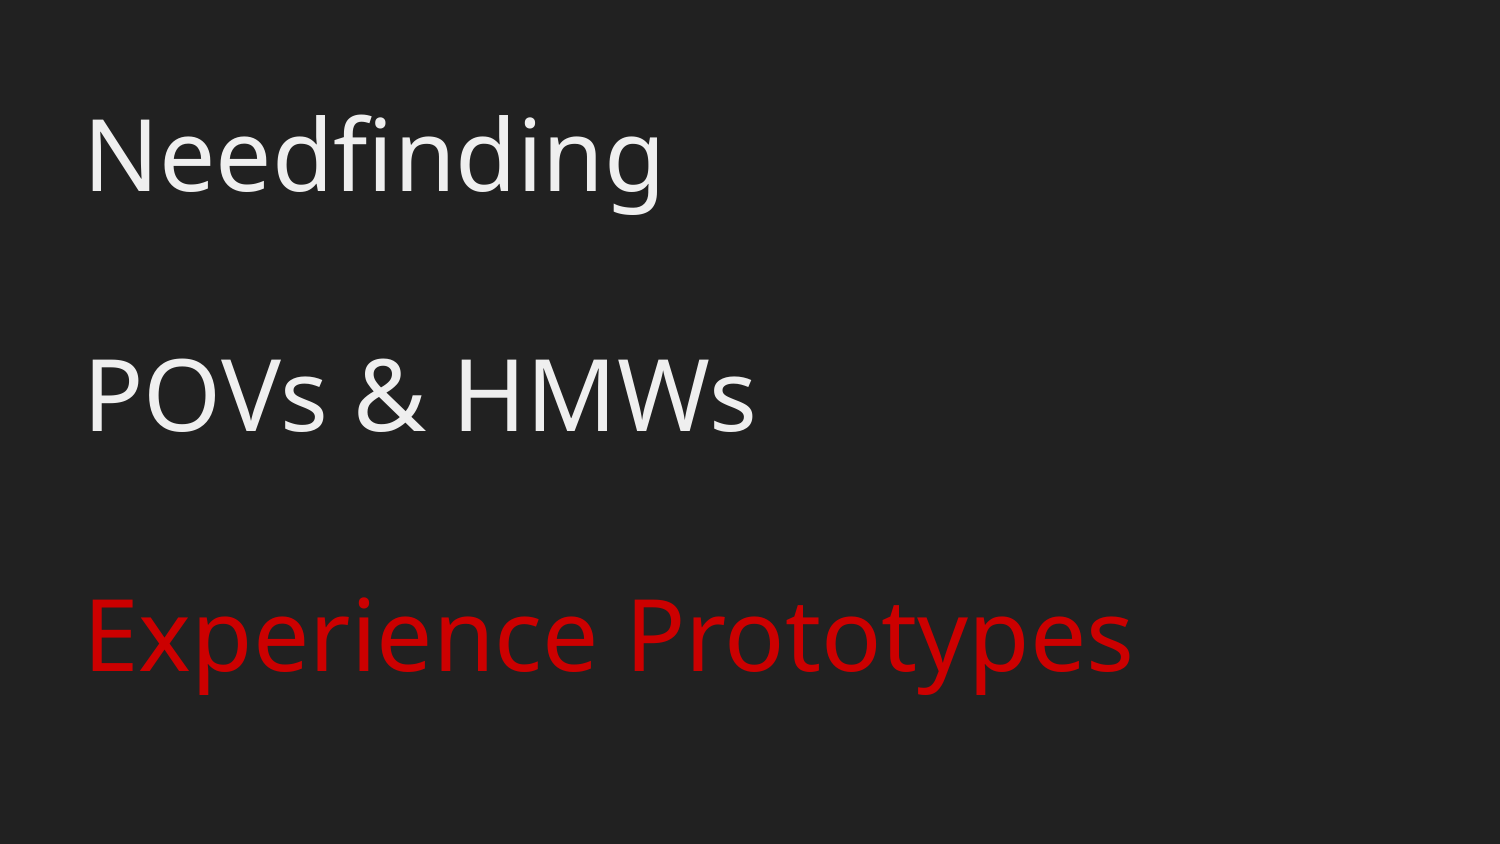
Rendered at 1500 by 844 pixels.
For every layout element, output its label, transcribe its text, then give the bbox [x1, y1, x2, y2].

text_box Needfinding POVs & HMWs Experience Prototypes [68, 76, 1306, 483]
